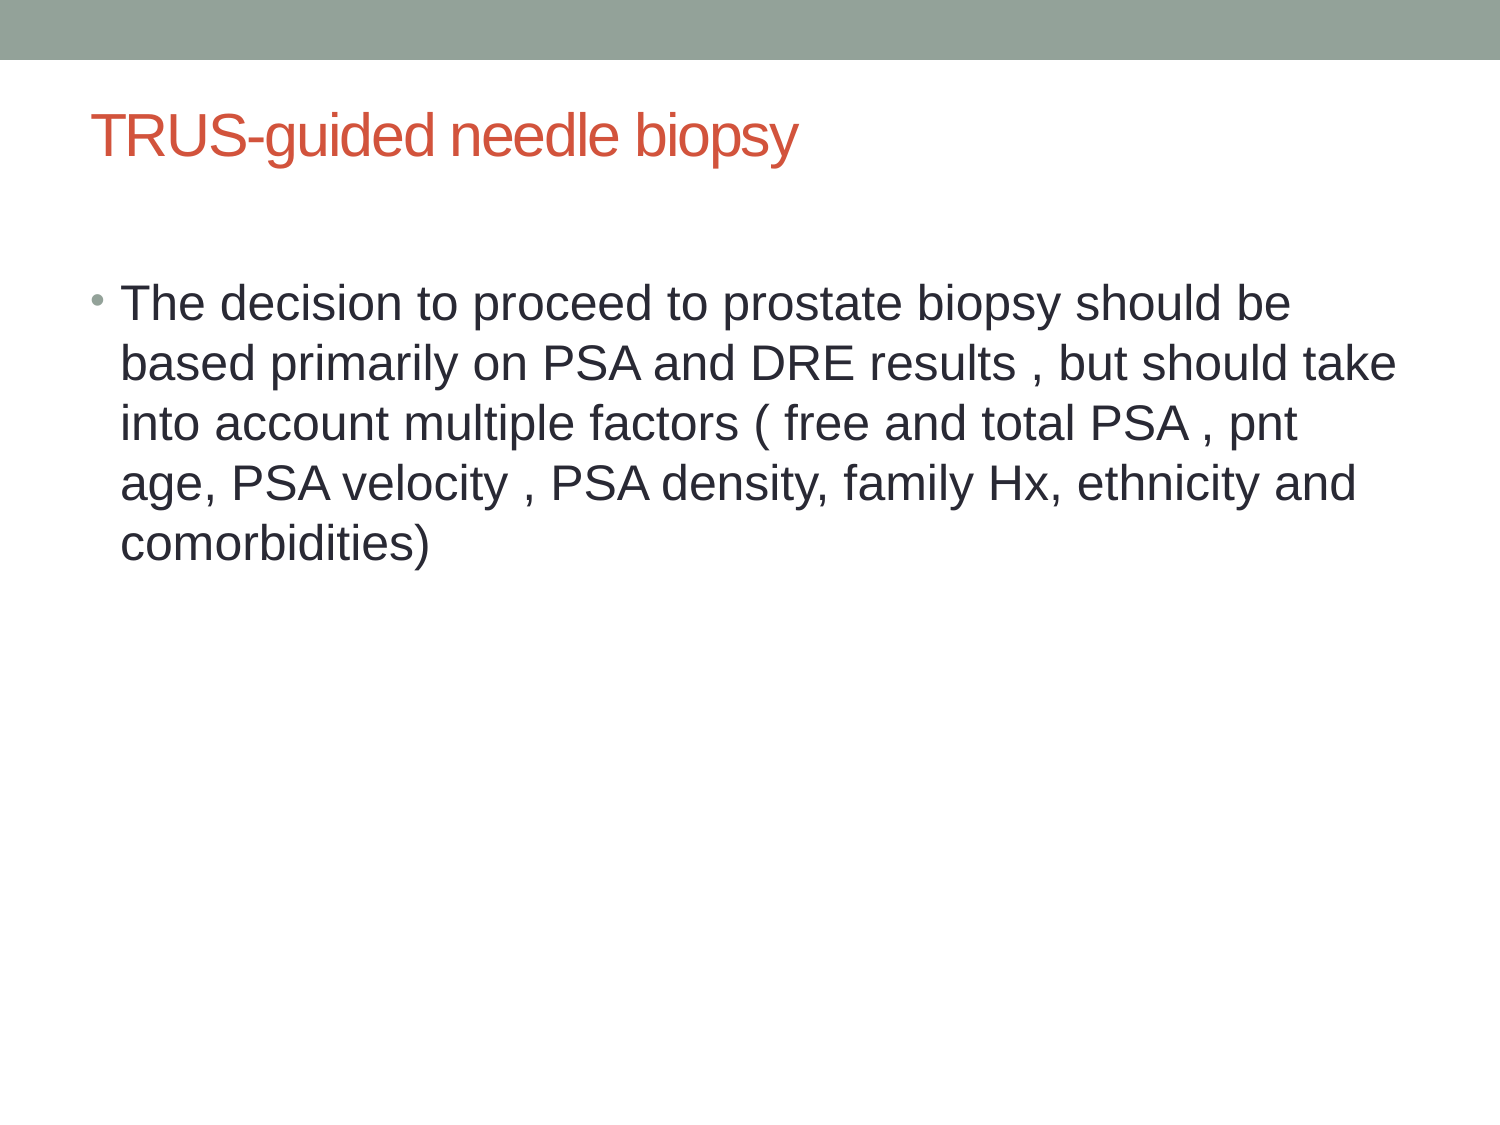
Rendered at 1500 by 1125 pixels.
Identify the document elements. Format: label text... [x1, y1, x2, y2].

title TRUS-guided needle biopsy [75, 87, 1425, 250]
list The decision to proceed to prostate biopsy should be based primarily on PSA and DRE results , but should take into account multiple factors ( free and total PSA , pnt age, PSA velocity , PSA density, family Hx, ethnicity and comorbidities) [74, 262, 1426, 1063]
